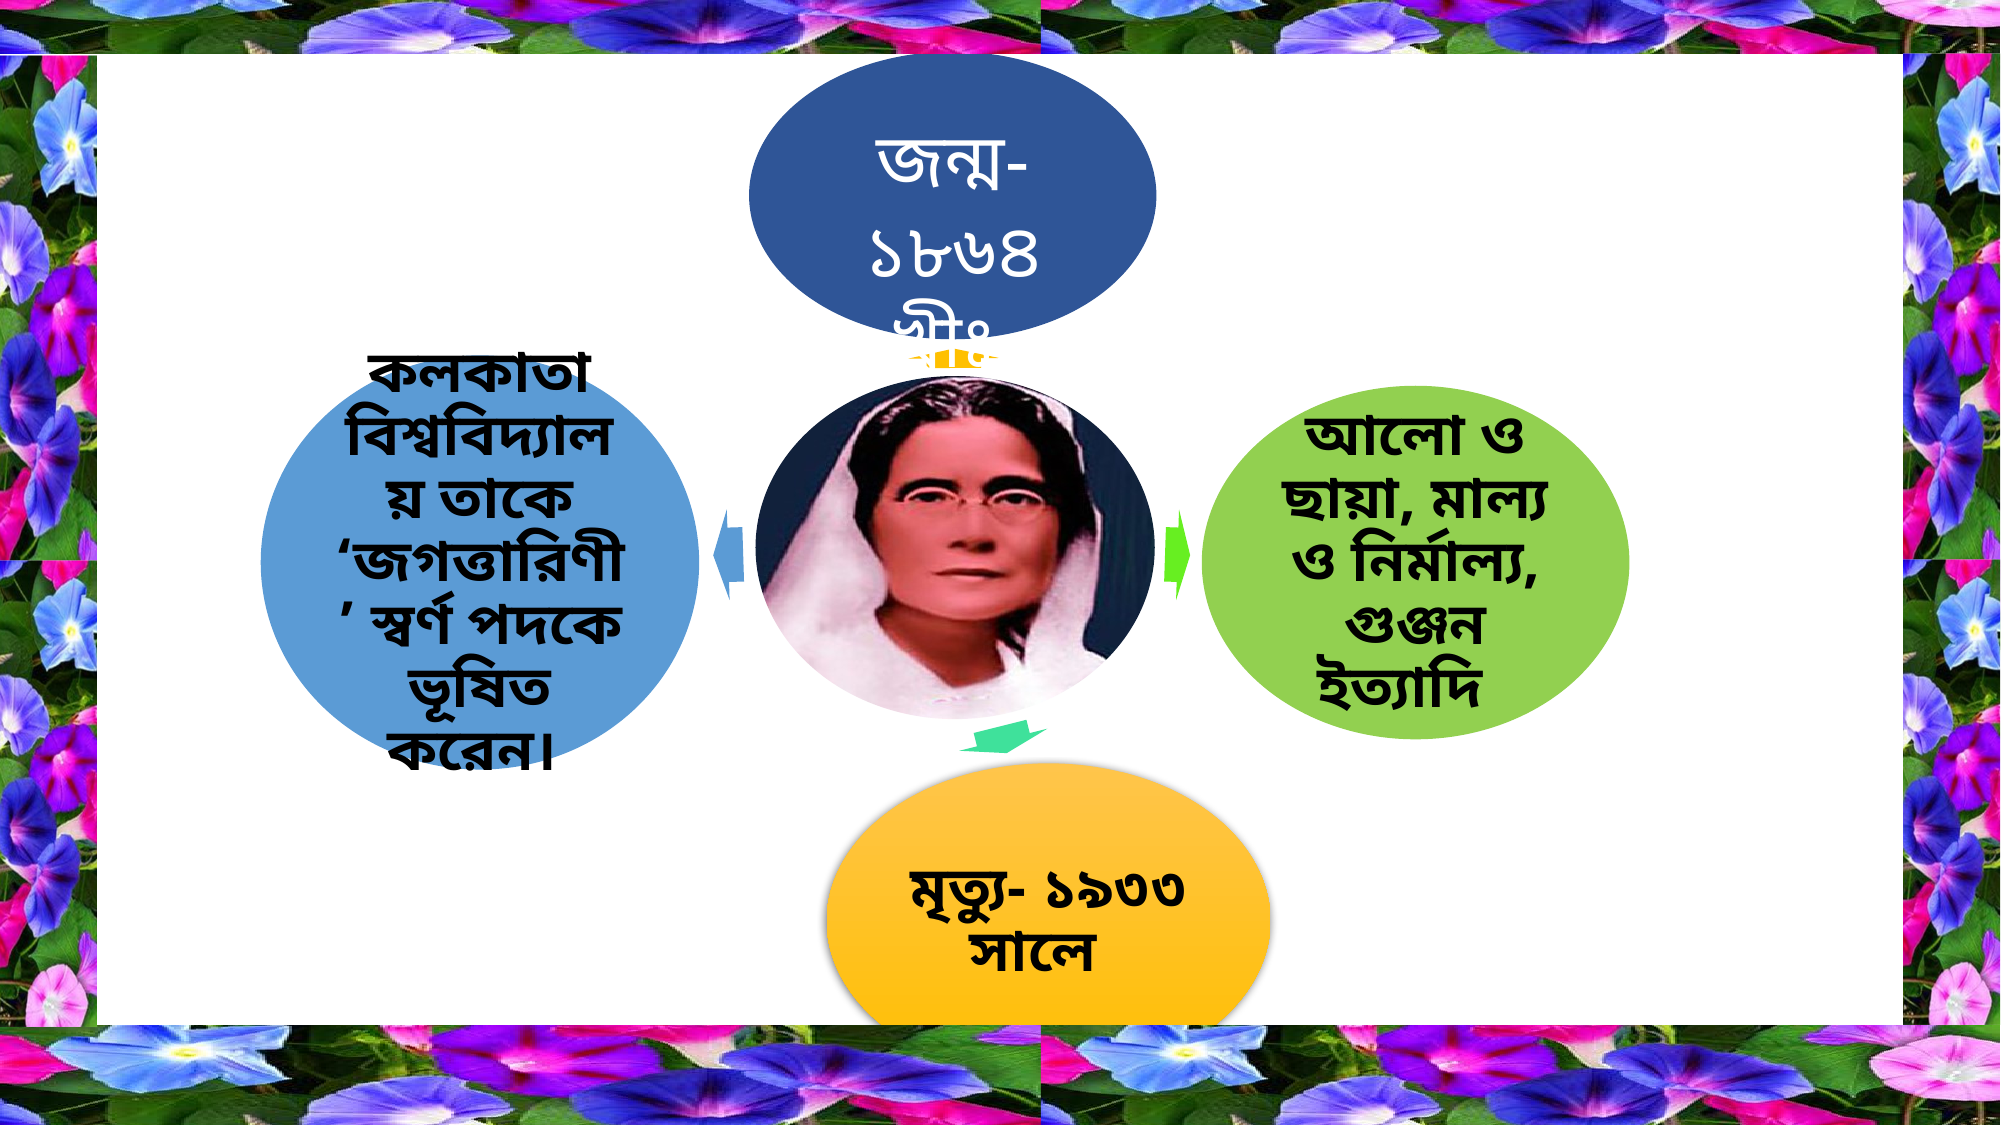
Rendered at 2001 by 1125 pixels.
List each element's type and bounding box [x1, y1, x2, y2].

text_box [0, 0, 2000, 1125]
